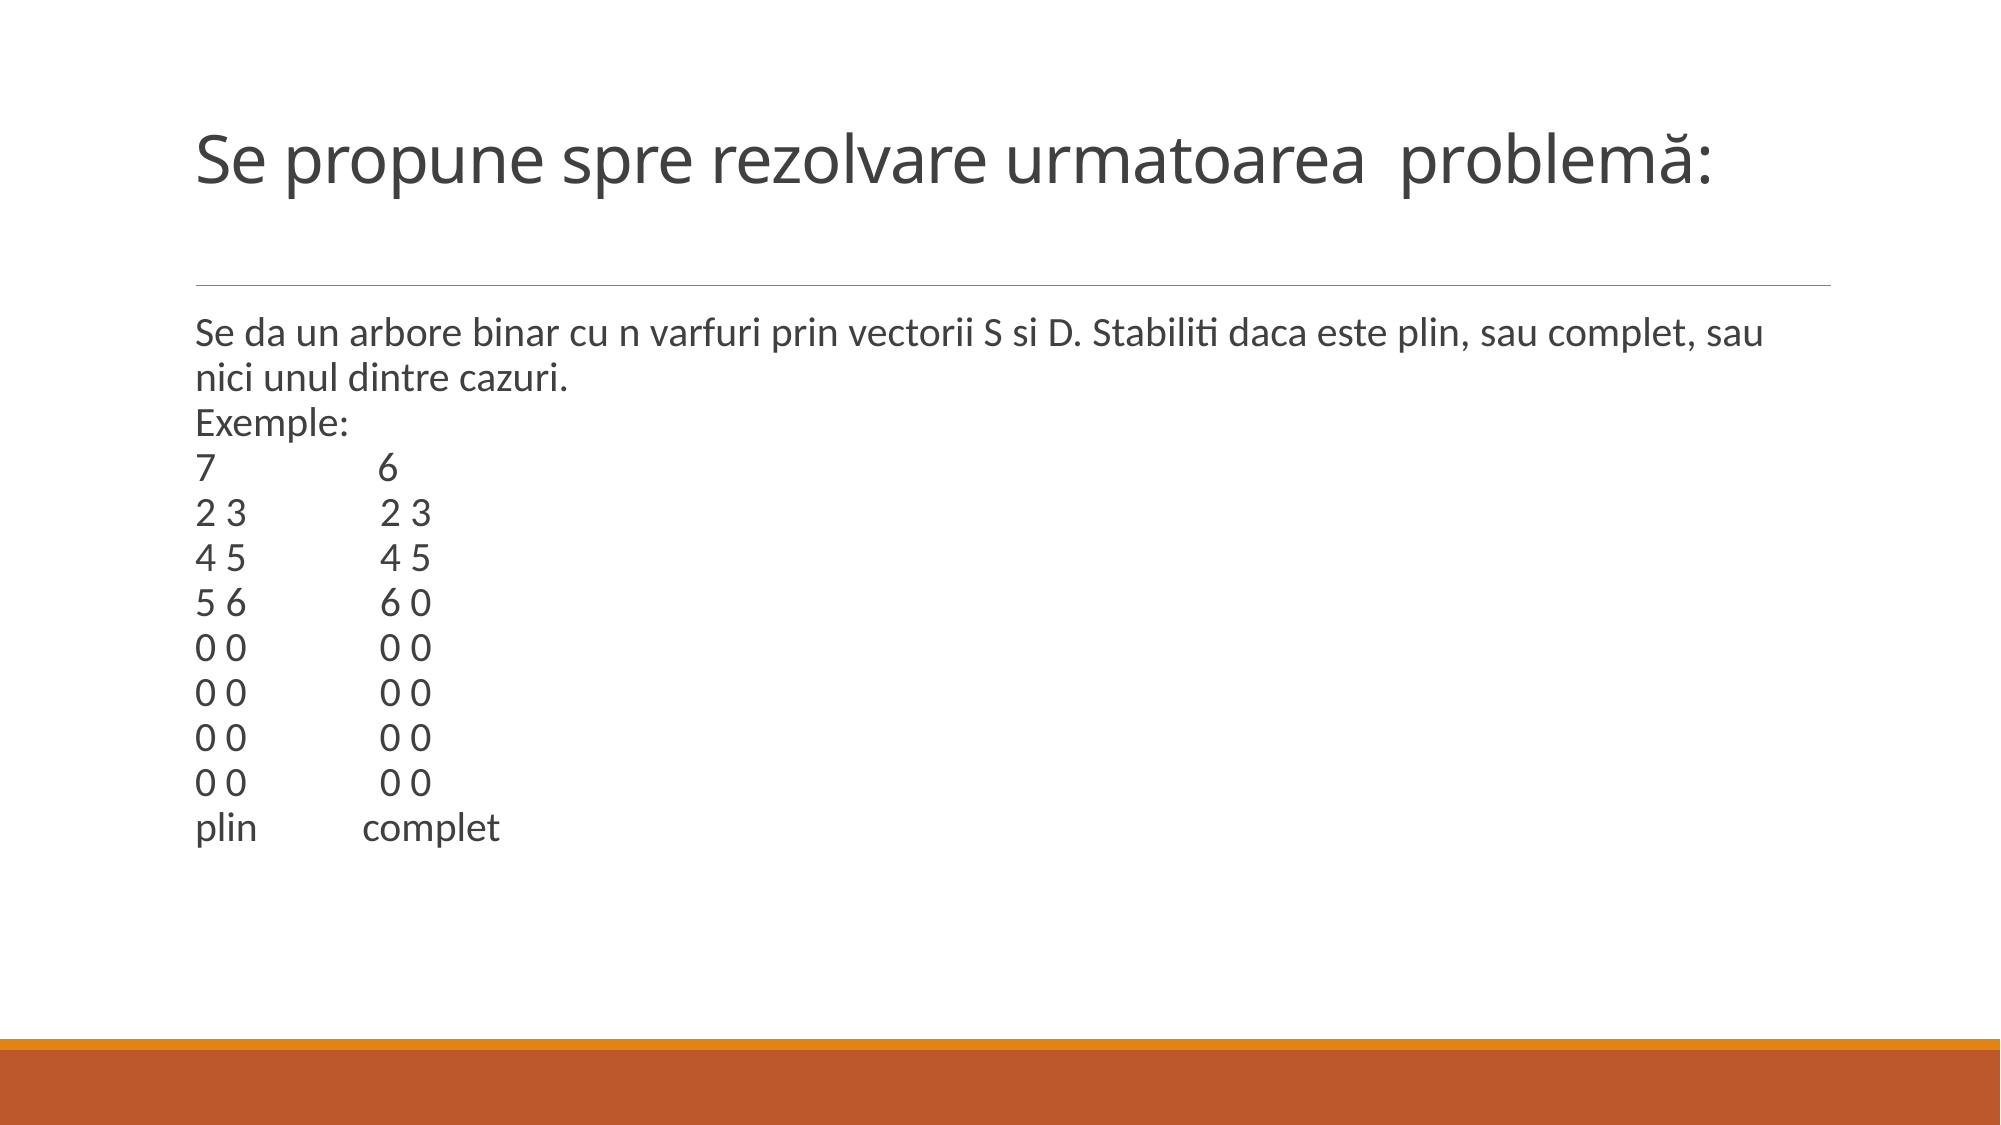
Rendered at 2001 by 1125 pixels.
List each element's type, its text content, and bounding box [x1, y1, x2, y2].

title Se propune spre rezolvare urmatoarea problemă: [180, 47, 1830, 285]
list Se da un arbore binar cu n varfuri prin vectorii S si D. Stabiliti daca este plin, sau complet, sau nici unul dintre cazuri. Exemple: 7 6 2 3 2 3 4 5 4 5 5 6 6 0 0 0 0 0 0 0 0 0 0 0 0 0 0 0 0 0 plin complet [180, 302, 1830, 963]
